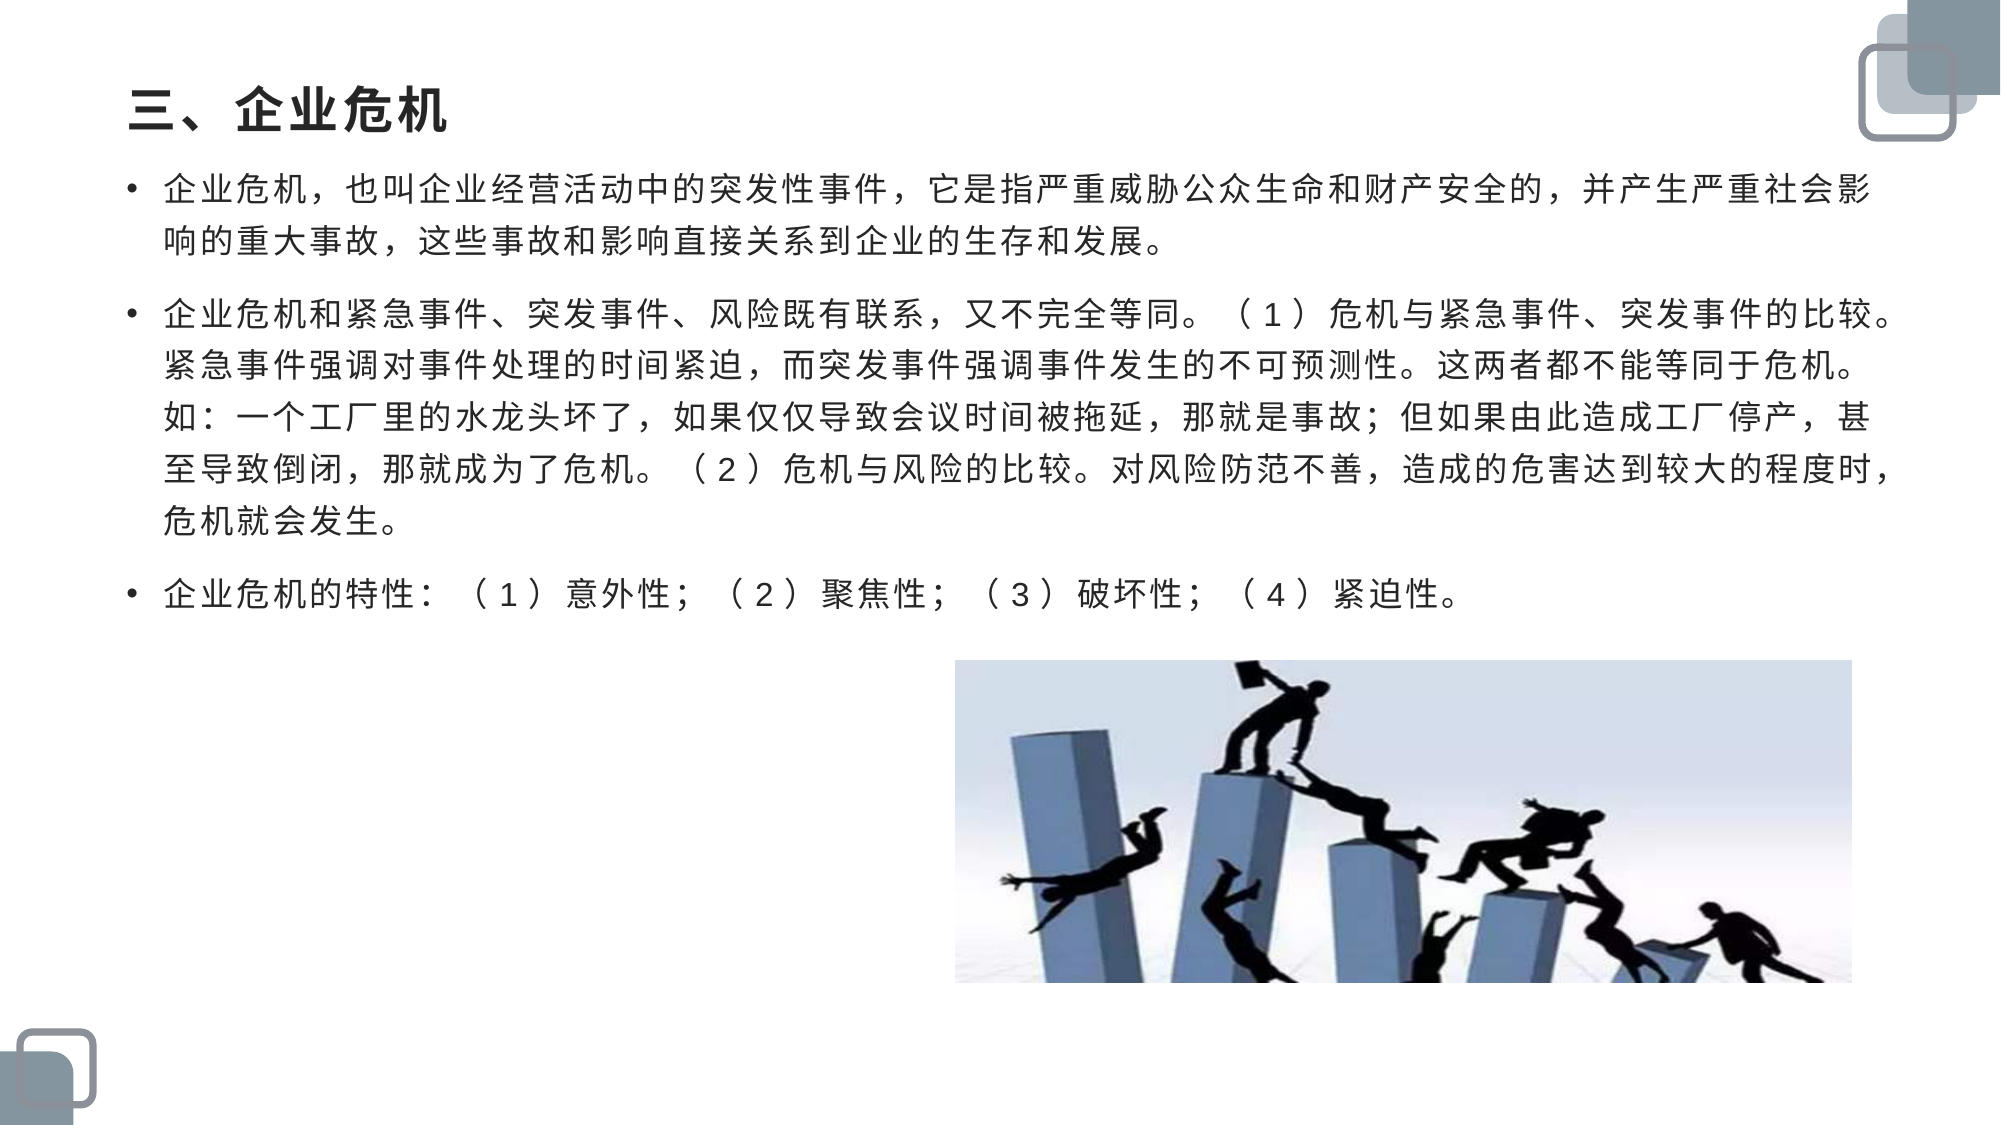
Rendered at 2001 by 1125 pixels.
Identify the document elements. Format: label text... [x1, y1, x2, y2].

list 企业危机，也叫企业经营活动中的突发性事件，它是指严重威胁公众生命和财产安全的，并产生严重社会影响的重大事故，这些事故和影响直接关系到企业的生存和发展。 企业危机和紧急事件、突发事件、风险既有联系，又不完全等同。（1）危机与紧急事件、突发事件的比较。紧急事件强调对事件处理的时间紧迫，而突发事件强调事件发生的不可预测性。这两者都不能等同于危机。如：一个工厂里的水龙头坏了，如果仅仅导致会议时间被拖延，那就是事故；但如果由此造成工厂停产，甚至导致倒闭，那就成为了危机。（2）危机与风险的比较。对风险防范不善，造成的危害达到较大的程度时，危机就会发生。 企业危机的特性：（1）意外性；（2）聚焦性；（3）破坏性；（4）紧迫性。 [109, 156, 1891, 1041]
title 三、企业危机 [109, 72, 1891, 146]
picture [955, 660, 1852, 983]
